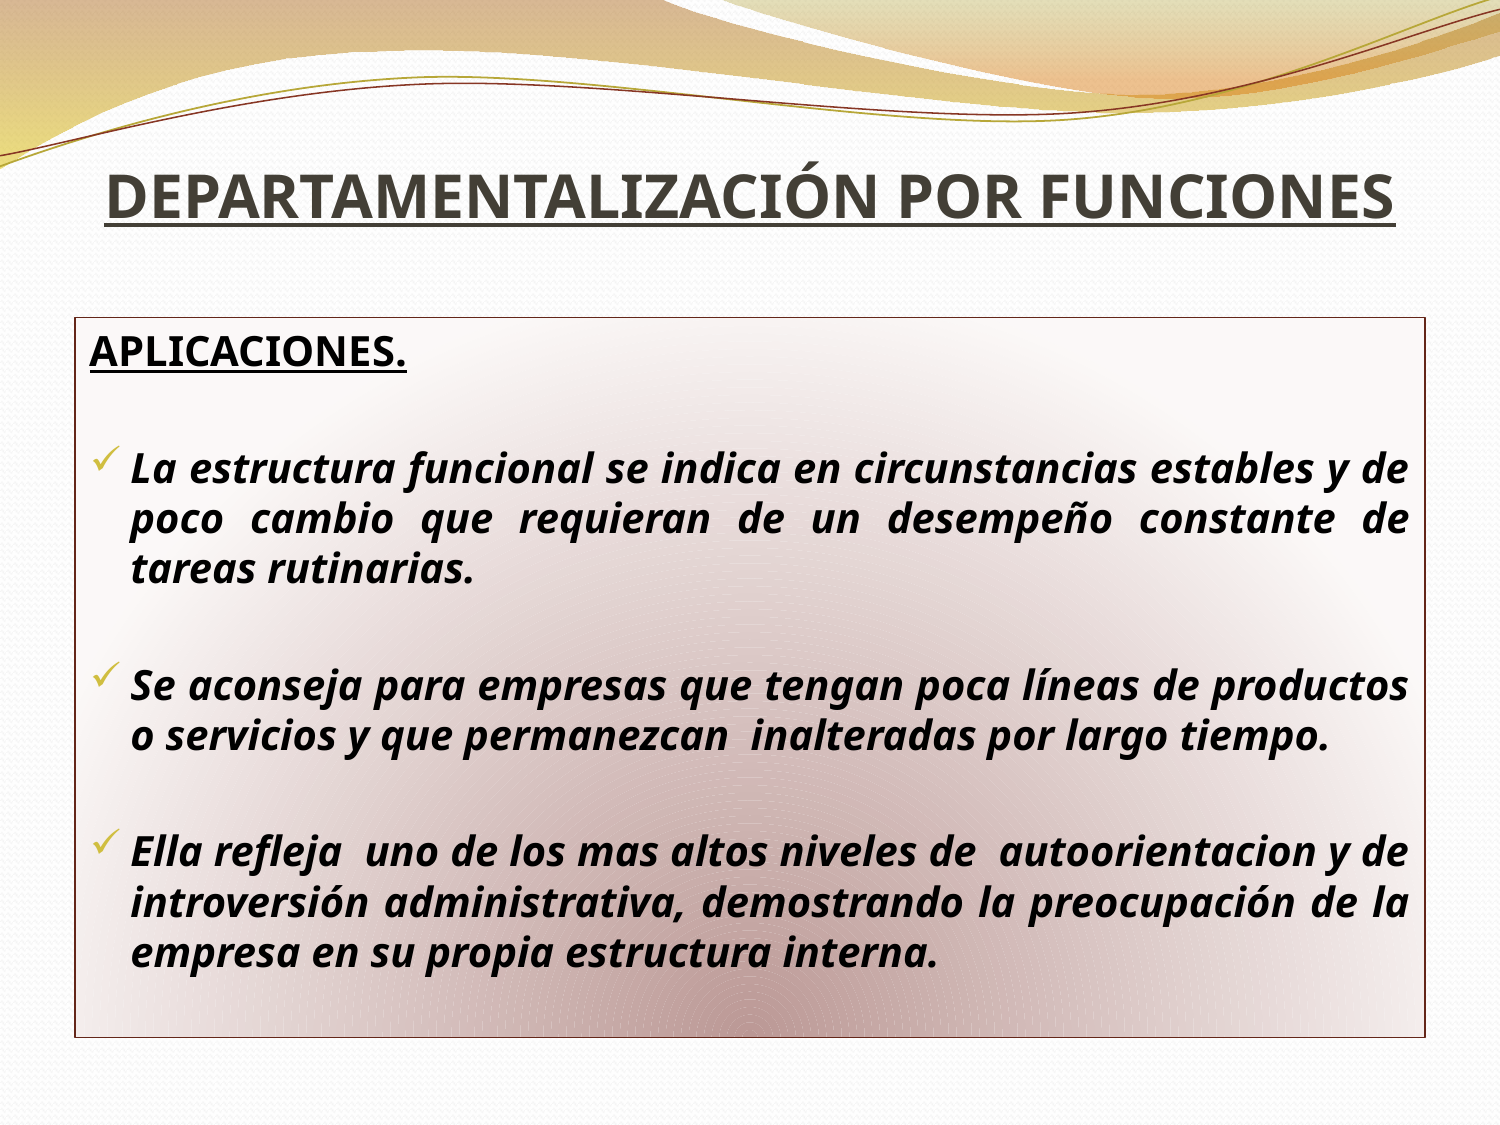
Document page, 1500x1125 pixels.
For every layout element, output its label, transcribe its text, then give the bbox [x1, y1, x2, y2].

list APLICACIONES. La estructura funcional se indica en circunstancias estables y de poco cambio que requieran de un desempeño constante de tareas rutinarias. Se aconseja para empresas que tengan poca líneas de productos o servicios y que permanezcan inalteradas por largo tiempo. Ella refleja uno de los mas altos niveles de autoorientacion y de introversión administrativa, demostrando la preocupación de la empresa en su propia estructura interna. [74, 317, 1426, 1038]
title DEPARTAMENTALIZACIÓN POR FUNCIONES [75, 115, 1425, 303]
